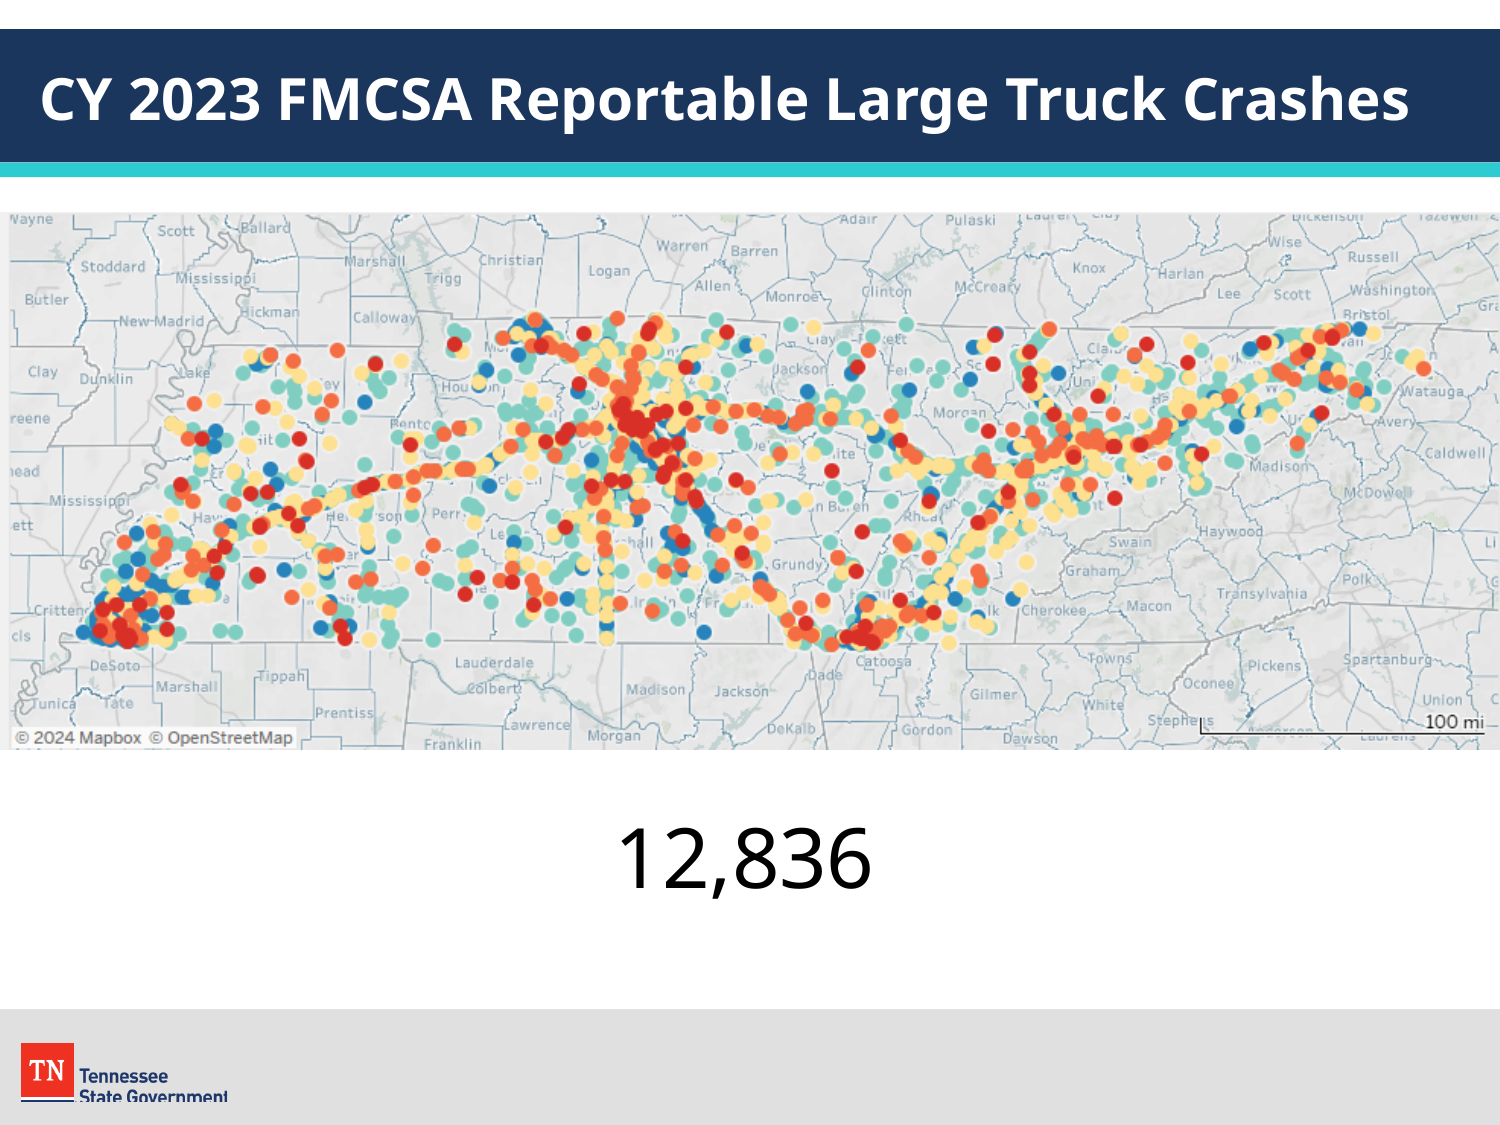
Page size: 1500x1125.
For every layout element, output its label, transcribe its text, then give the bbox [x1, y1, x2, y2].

picture [0, 212, 1500, 750]
title CY 2023 FMCSA Reportable Large Truck Crashes [24, 29, 1475, 165]
text_box 12,836 [599, 797, 900, 913]
